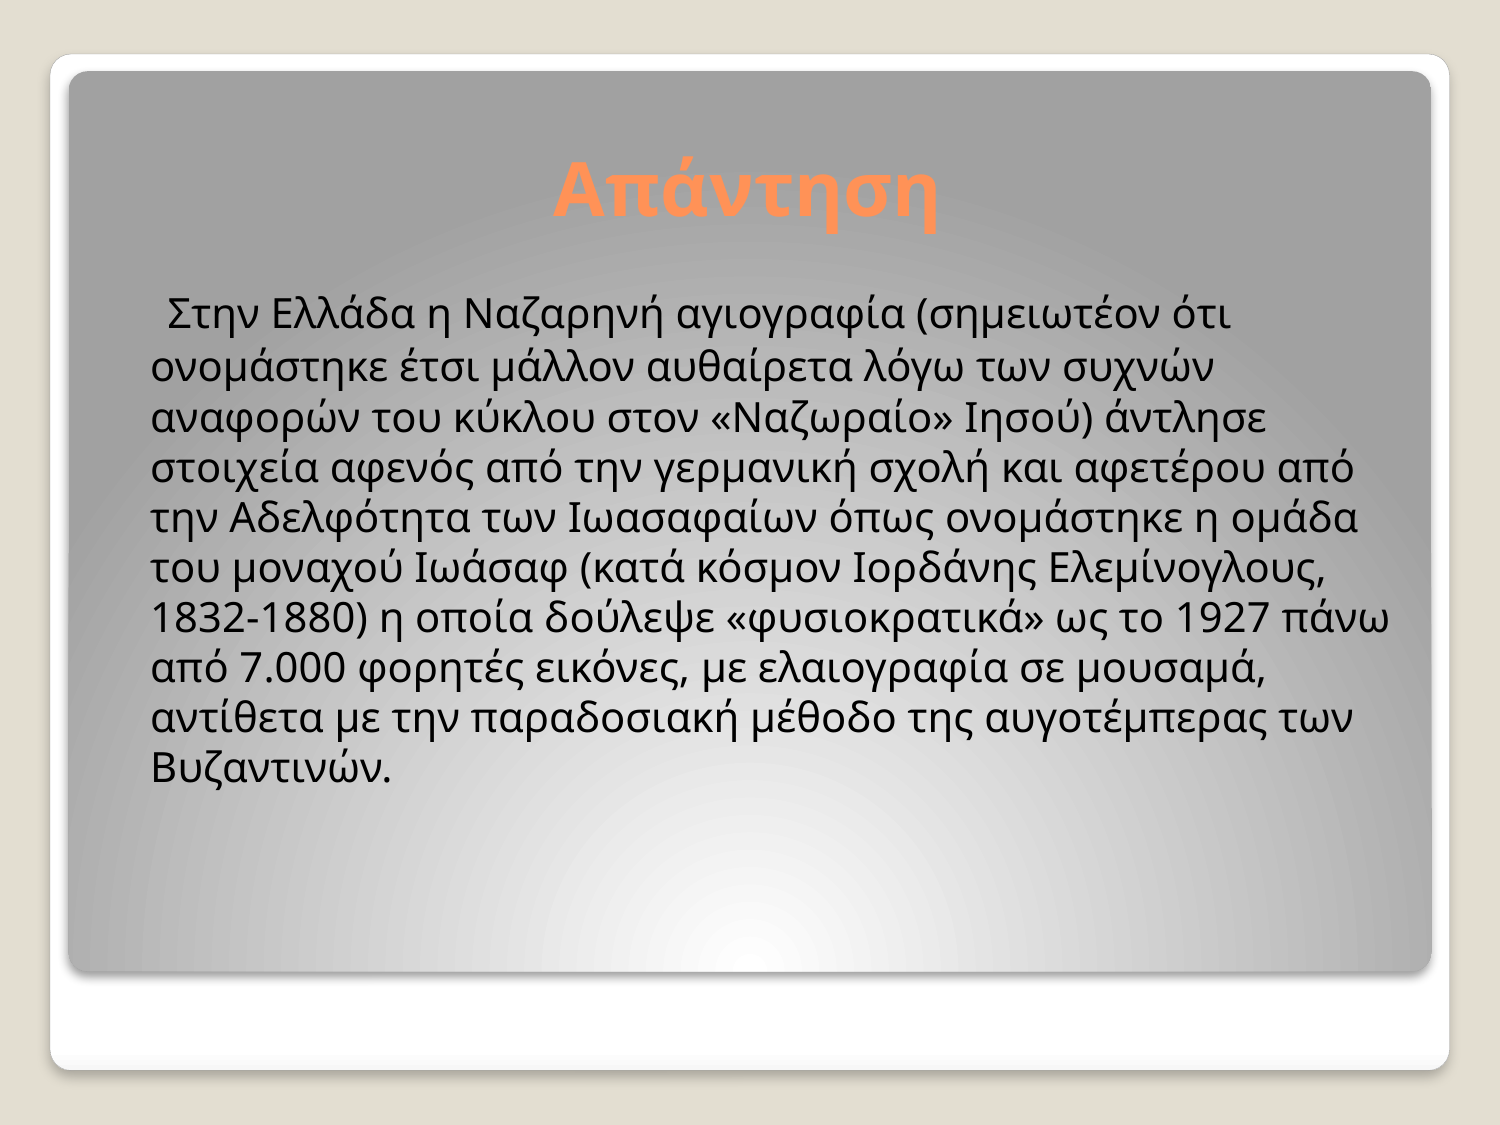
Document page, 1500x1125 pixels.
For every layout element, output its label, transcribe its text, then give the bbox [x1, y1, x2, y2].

list Στην Ελλάδα η Ναζαρηνή αγιογραφία (σημειωτέον ότι ονομάστηκε έτσι μάλλον αυθαίρετα λόγω των συχνών αναφορών του κύκλου στον «Ναζωραίο» Ιησού) άντλησε στοιχεία αφενός από την γερμανική σχολή και αφετέρου από την Αδελφότητα των Ιωασαφαίων όπως ονομάστηκε η ομάδα του μοναχού Ιωάσαφ (κατά κόσμον Ιορδάνης Ελεμίνογλους, 1832-1880) η οποία δούλεψε «φυσιοκρατικά» ως το 1927 πάνω από 7.000 φορητές εικόνες, με ελαιογραφία σε μουσαμά, αντίθετα με την παραδοσιακή μέθοδο της αυγοτέμπερας των Βυζαντινών. [76, 255, 1420, 943]
title Απάντηση [76, 66, 1420, 239]
